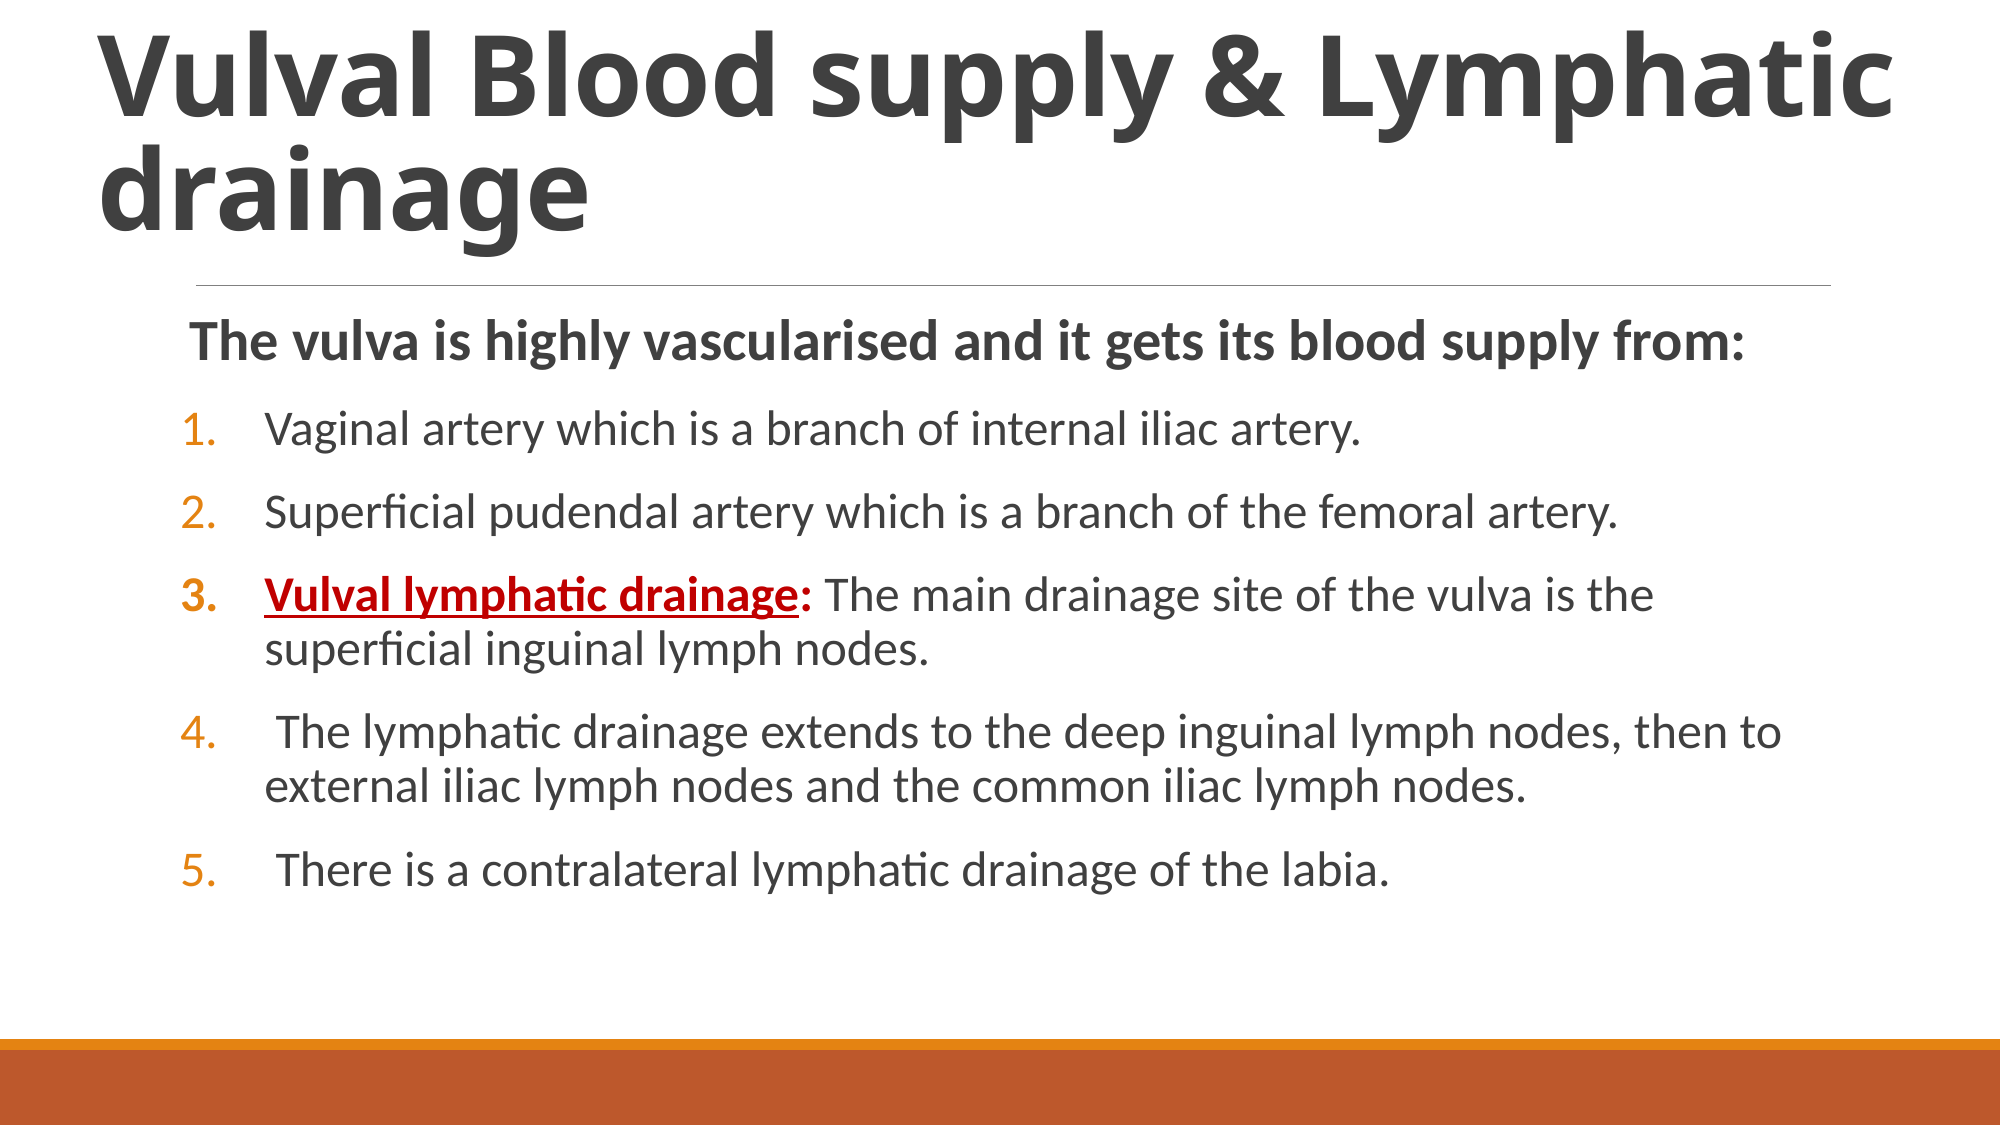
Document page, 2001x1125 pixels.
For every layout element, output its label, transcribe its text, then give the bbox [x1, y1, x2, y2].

title Vulval Blood supply & Lymphatic drainage [82, 23, 1928, 262]
list The vulva is highly vascularised and it gets its blood supply from: Vaginal artery which is a branch of internal iliac artery. Superficial pudendal artery which is a branch of the femoral artery. Vulval lymphatic drainage: The main drainage site of the vulva is the superficial inguinal lymph nodes. The lymphatic drainage extends to the deep inguinal lymph nodes, then to external iliac lymph nodes and the common iliac lymph nodes. There is a contralateral lymphatic drainage of the labia. [180, 302, 1830, 963]
